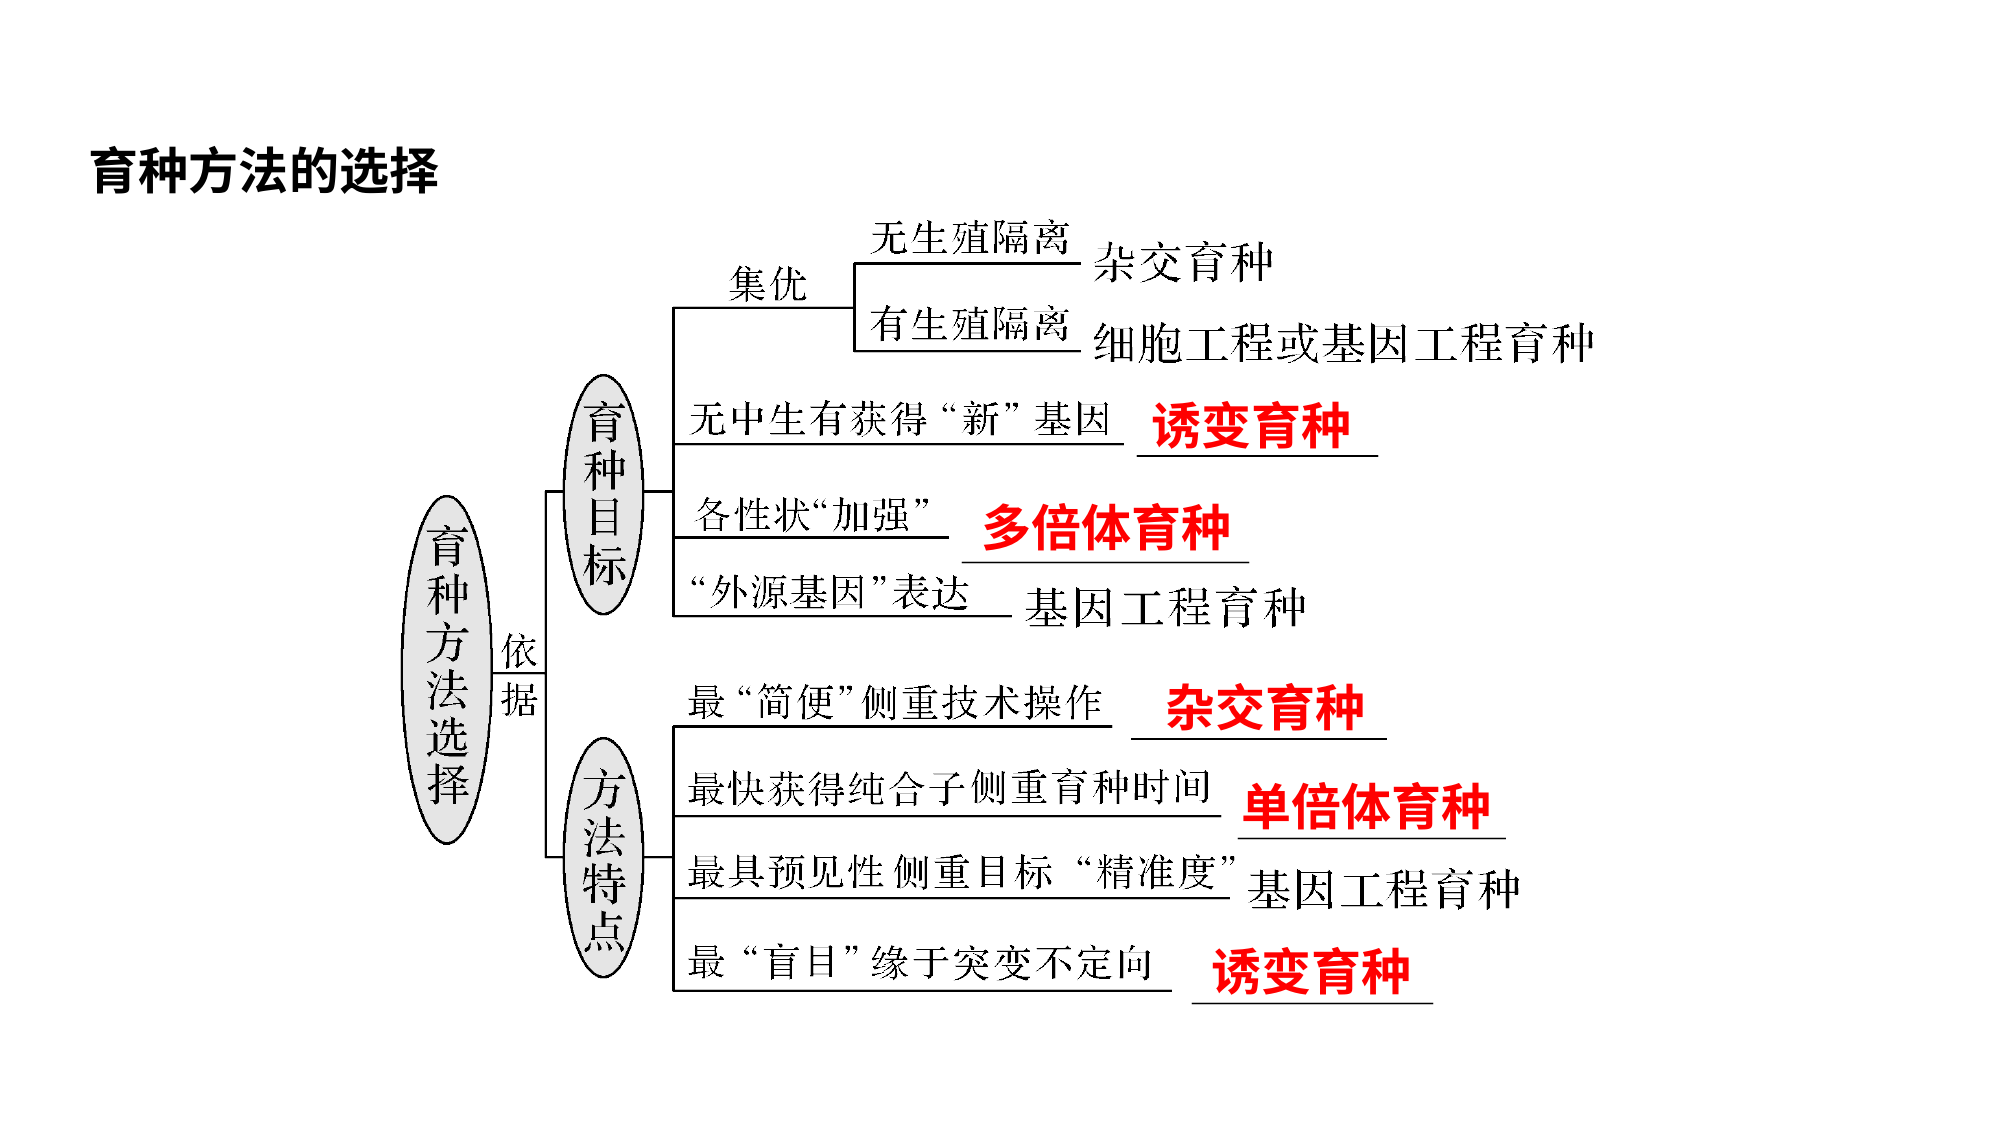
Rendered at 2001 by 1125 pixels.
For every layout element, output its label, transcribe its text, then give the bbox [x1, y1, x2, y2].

picture [395, 208, 1605, 1025]
text_box 育种方法的选择 [74, 101, 1839, 207]
